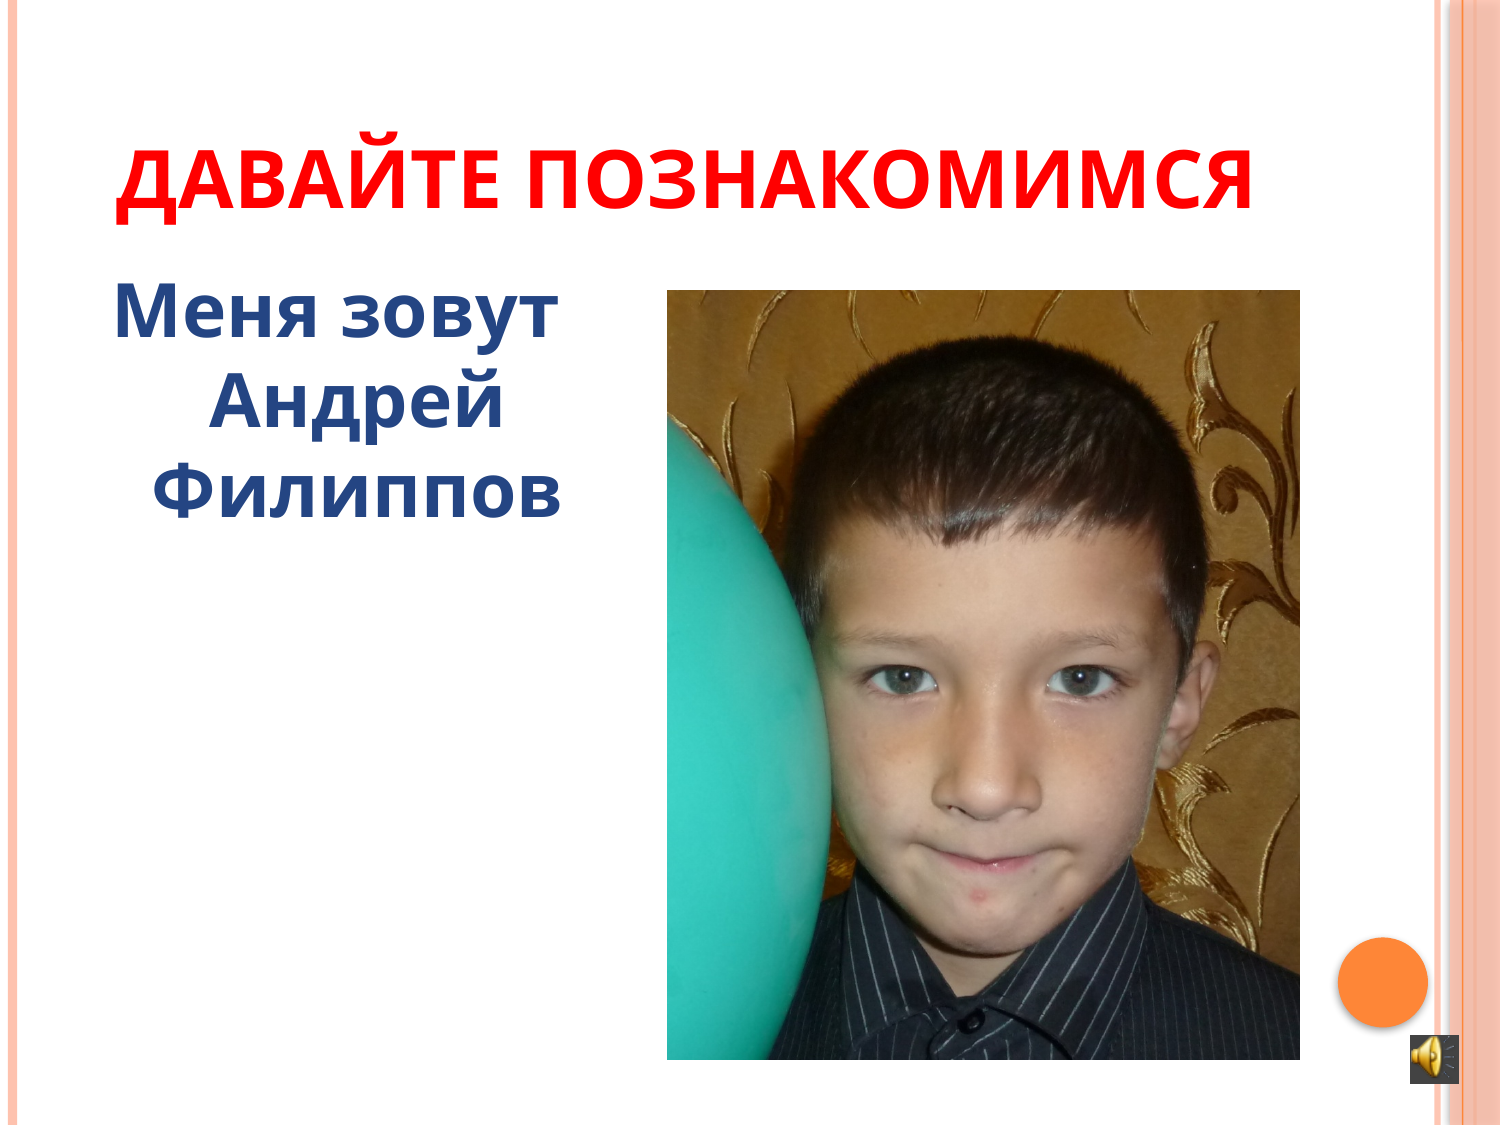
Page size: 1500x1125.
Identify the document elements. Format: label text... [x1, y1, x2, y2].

title Давайте познакомимся [75, 45, 1300, 233]
picture [1409, 1034, 1461, 1086]
picture [666, 290, 1300, 1061]
list Меня зовут Андрей Филиппов [75, 255, 597, 1062]
